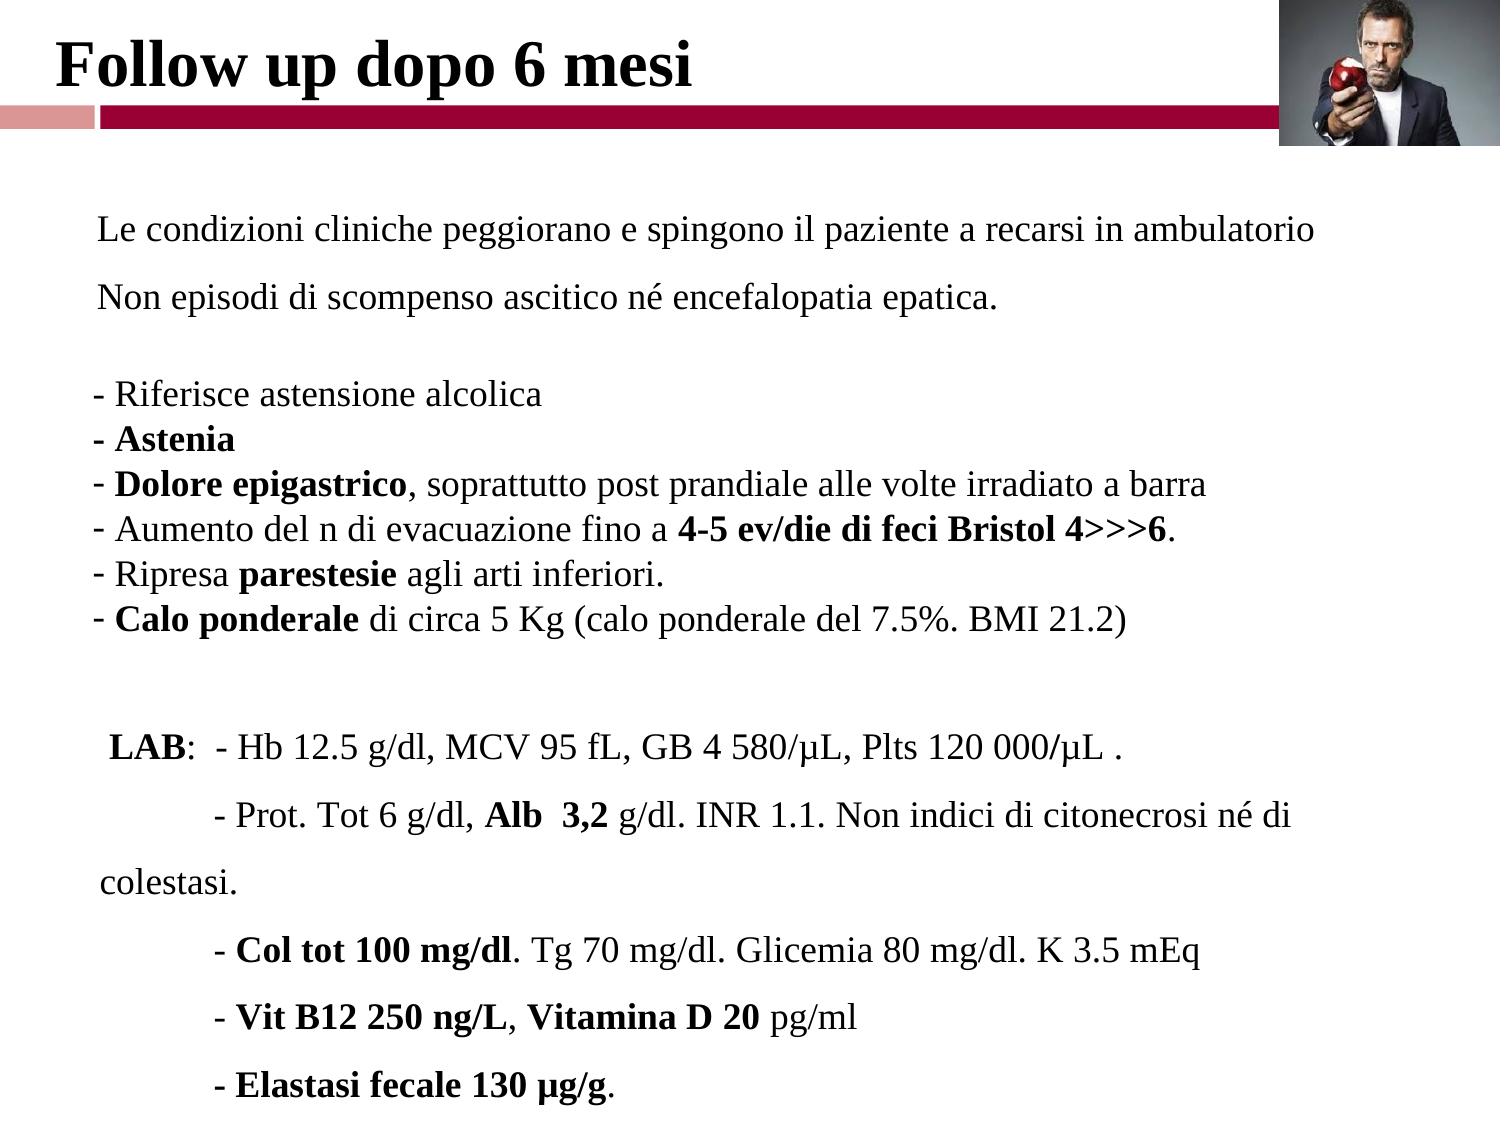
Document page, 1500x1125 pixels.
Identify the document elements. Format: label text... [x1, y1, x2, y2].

text_box Follow up dopo 6 mesi [40, 11, 928, 113]
text_box [0, 105, 95, 129]
text_box [100, 105, 1279, 129]
picture [1279, 0, 1500, 146]
text_box - Riferisce astensione alcolica - Astenia Dolore epigastrico, soprattutto post prandiale alle volte irradiato a barra Aumento del n di evacuazione fino a 4-5 ev/die di feci Bristol 4>>>6. Ripresa parestesie agli arti inferiori. Calo ponderale di circa 5 Kg (calo ponderale del 7.5%. BMI 21.2) [77, 361, 1258, 647]
text_box LAB: - Hb 12.5 g/dl, MCV 95 fL, GB 4 580/µL, Plts 120 000/µL . - Prot. Tot 6 g/dl, Alb 3,2 g/dl. INR 1.1. Non indici di citonecrosi né di colestasi. - Col tot 100 mg/dl. Tg 70 mg/dl. Glicemia 80 mg/dl. K 3.5 mEq - Vit B12 250 ng/L, Vitamina D 20 pg/ml - Elastasi fecale 130 μg/g. [84, 692, 1454, 1046]
text_box Le condizioni cliniche peggiorano e spingono il paziente a recarsi in ambulatorio Non episodi di scompenso ascitico né encefalopatia epatica. [81, 174, 1459, 325]
